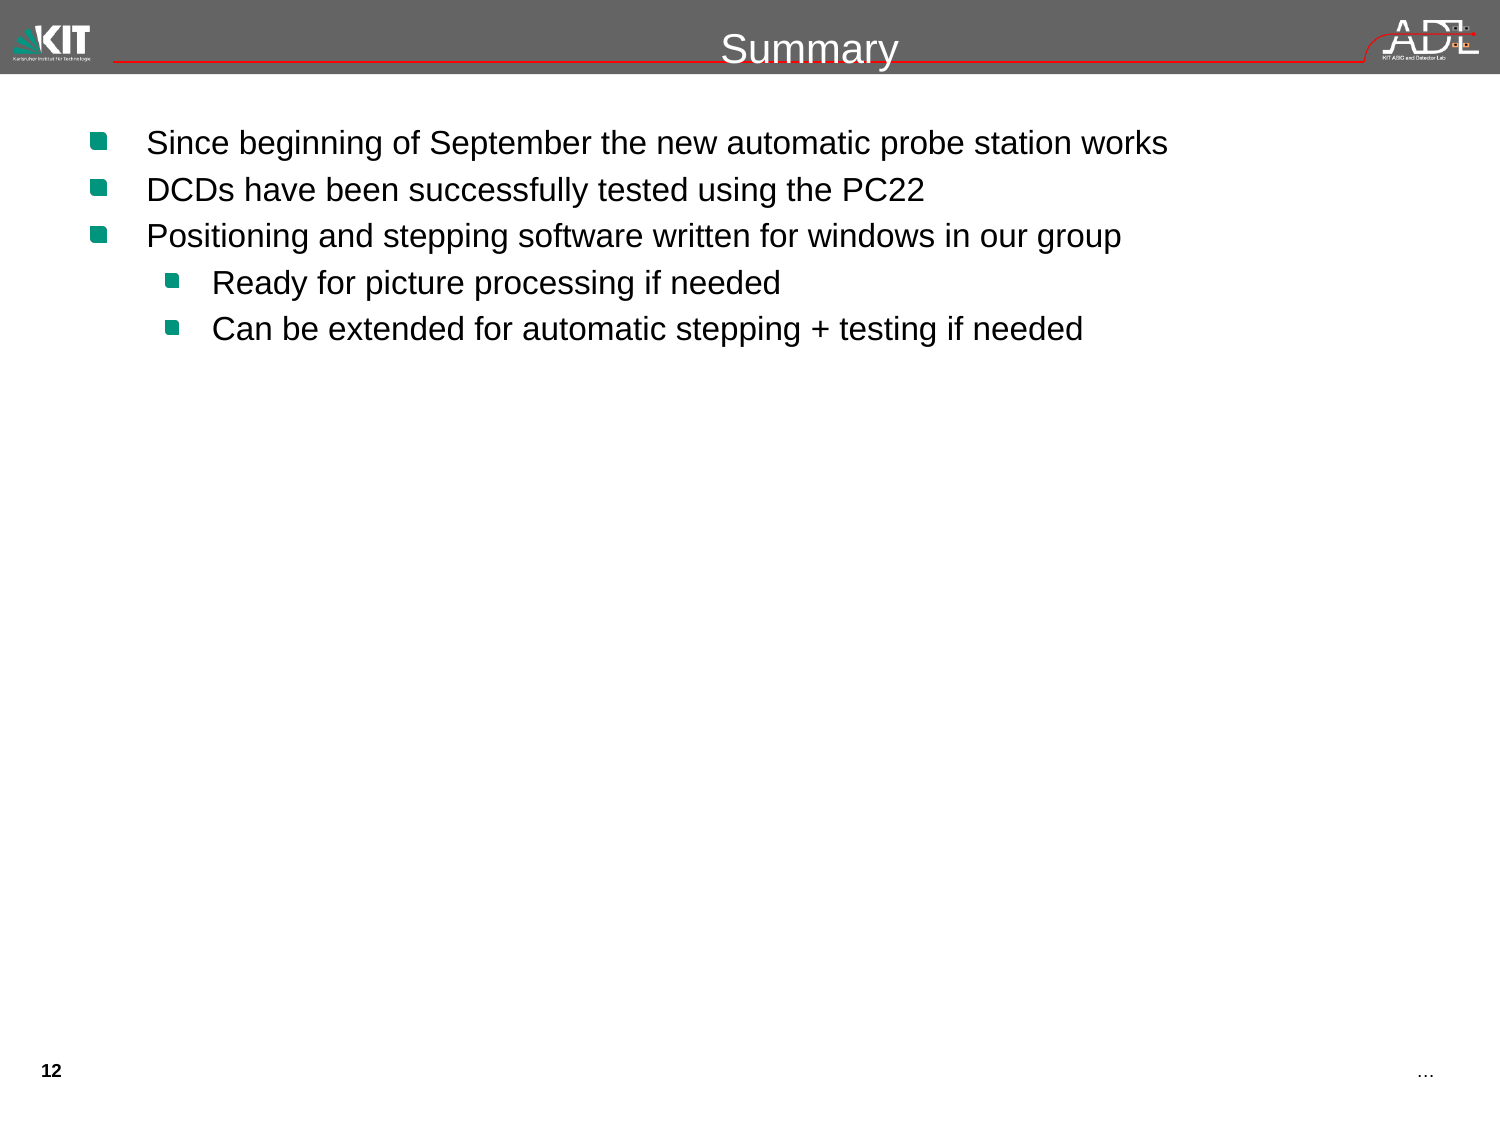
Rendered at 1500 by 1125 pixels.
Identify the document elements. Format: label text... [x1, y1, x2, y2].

picture [90, 226, 107, 243]
picture [165, 273, 179, 288]
picture [165, 320, 179, 335]
list Since beginning of September the new automatic probe station works DCDs have been successfully tested using the PC22 Positioning and stepping software written for windows in our group Ready for picture processing if needed Can be extended for automatic stepping + testing if needed [75, 113, 1425, 625]
picture [11, 23, 92, 62]
picture [90, 179, 107, 196]
title Summary [194, 18, 1425, 75]
picture [90, 132, 107, 150]
picture [1363, 16, 1483, 62]
